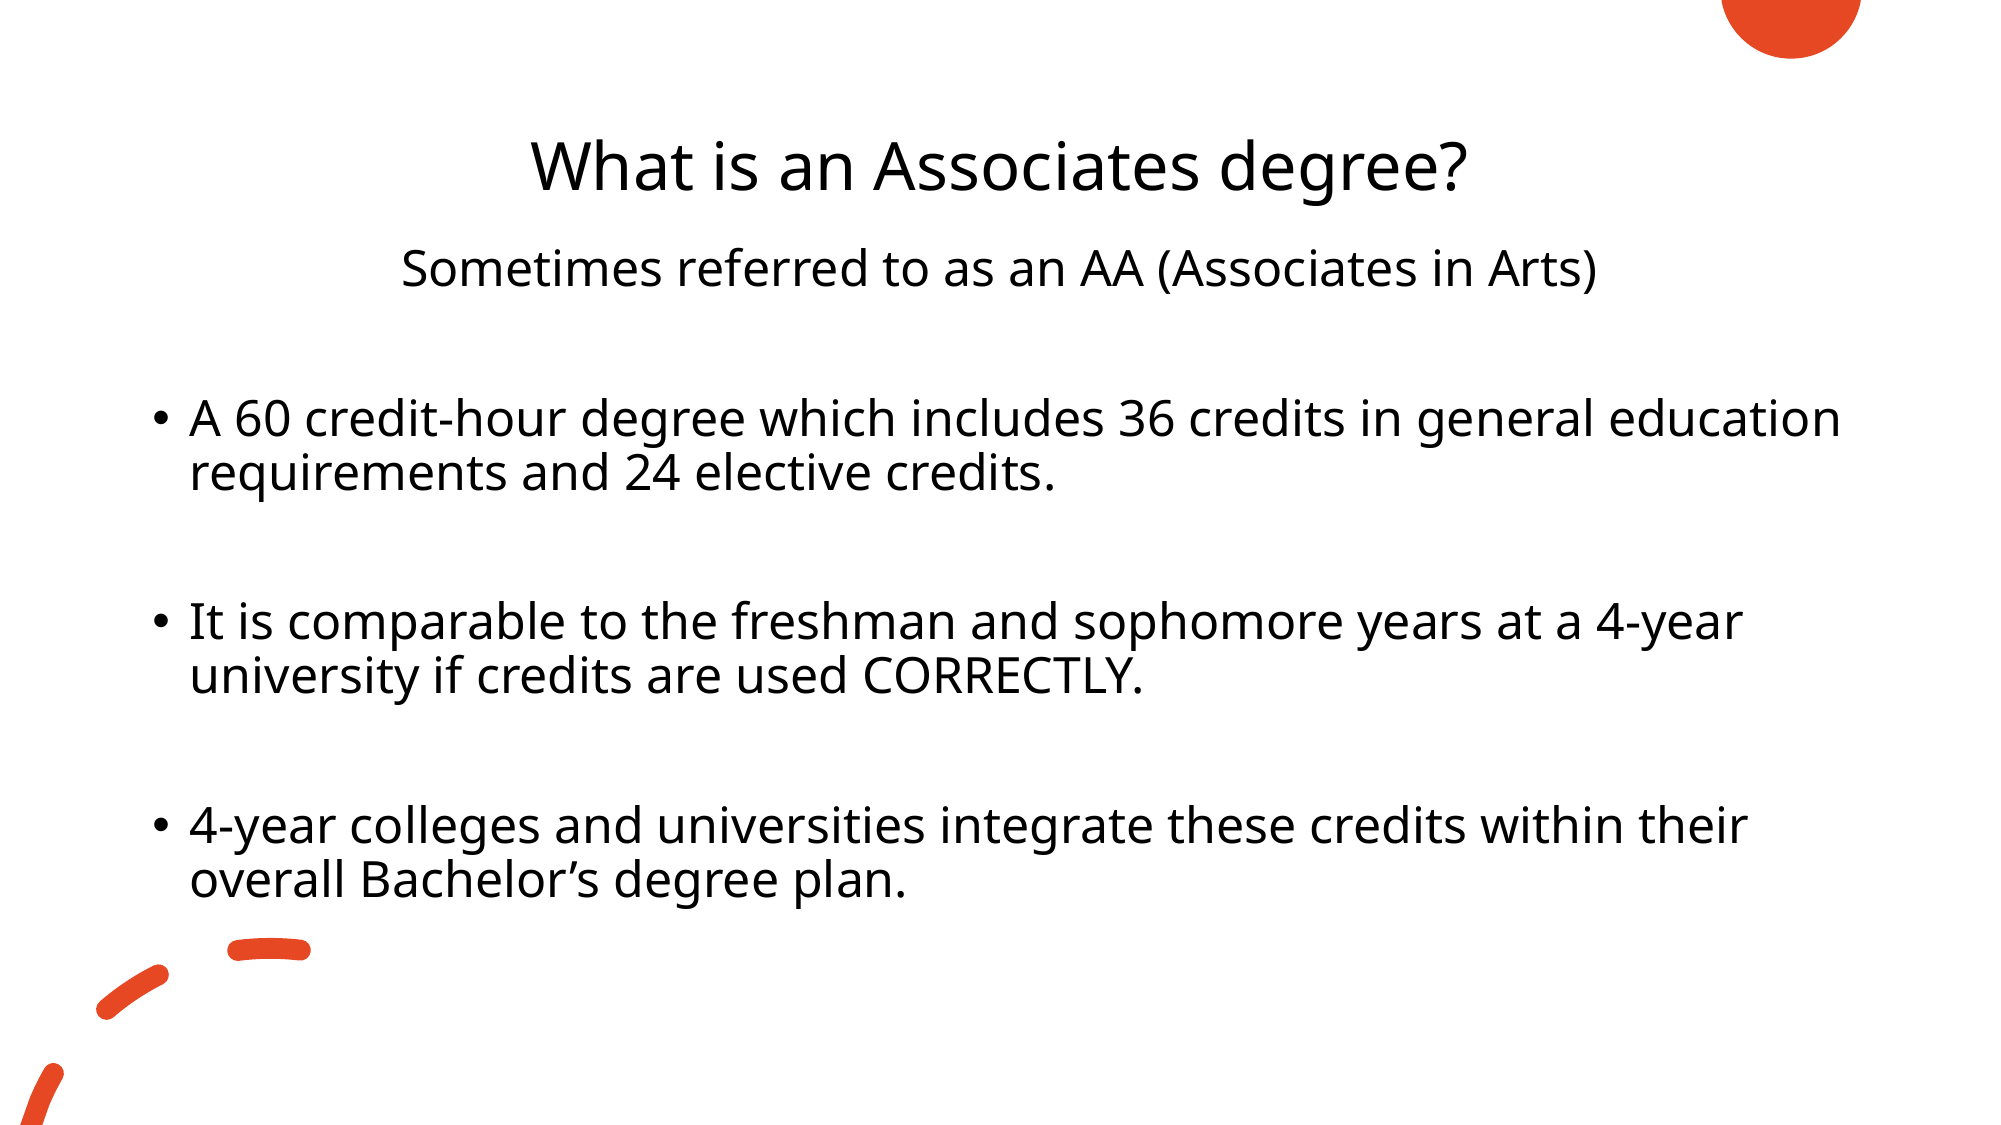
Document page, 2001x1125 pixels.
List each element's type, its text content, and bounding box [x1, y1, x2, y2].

title What is an Associates degree? [137, 59, 1863, 235]
list Sometimes referred to as an AA (Associates in Arts) A 60 credit-hour degree which includes 36 credits in general education requirements and 24 elective credits. It is comparable to the freshman and sophomore years at a 4-year university if credits are used CORRECTLY. 4-year colleges and universities integrate these credits within their overall Bachelor’s degree plan. [137, 235, 1863, 933]
